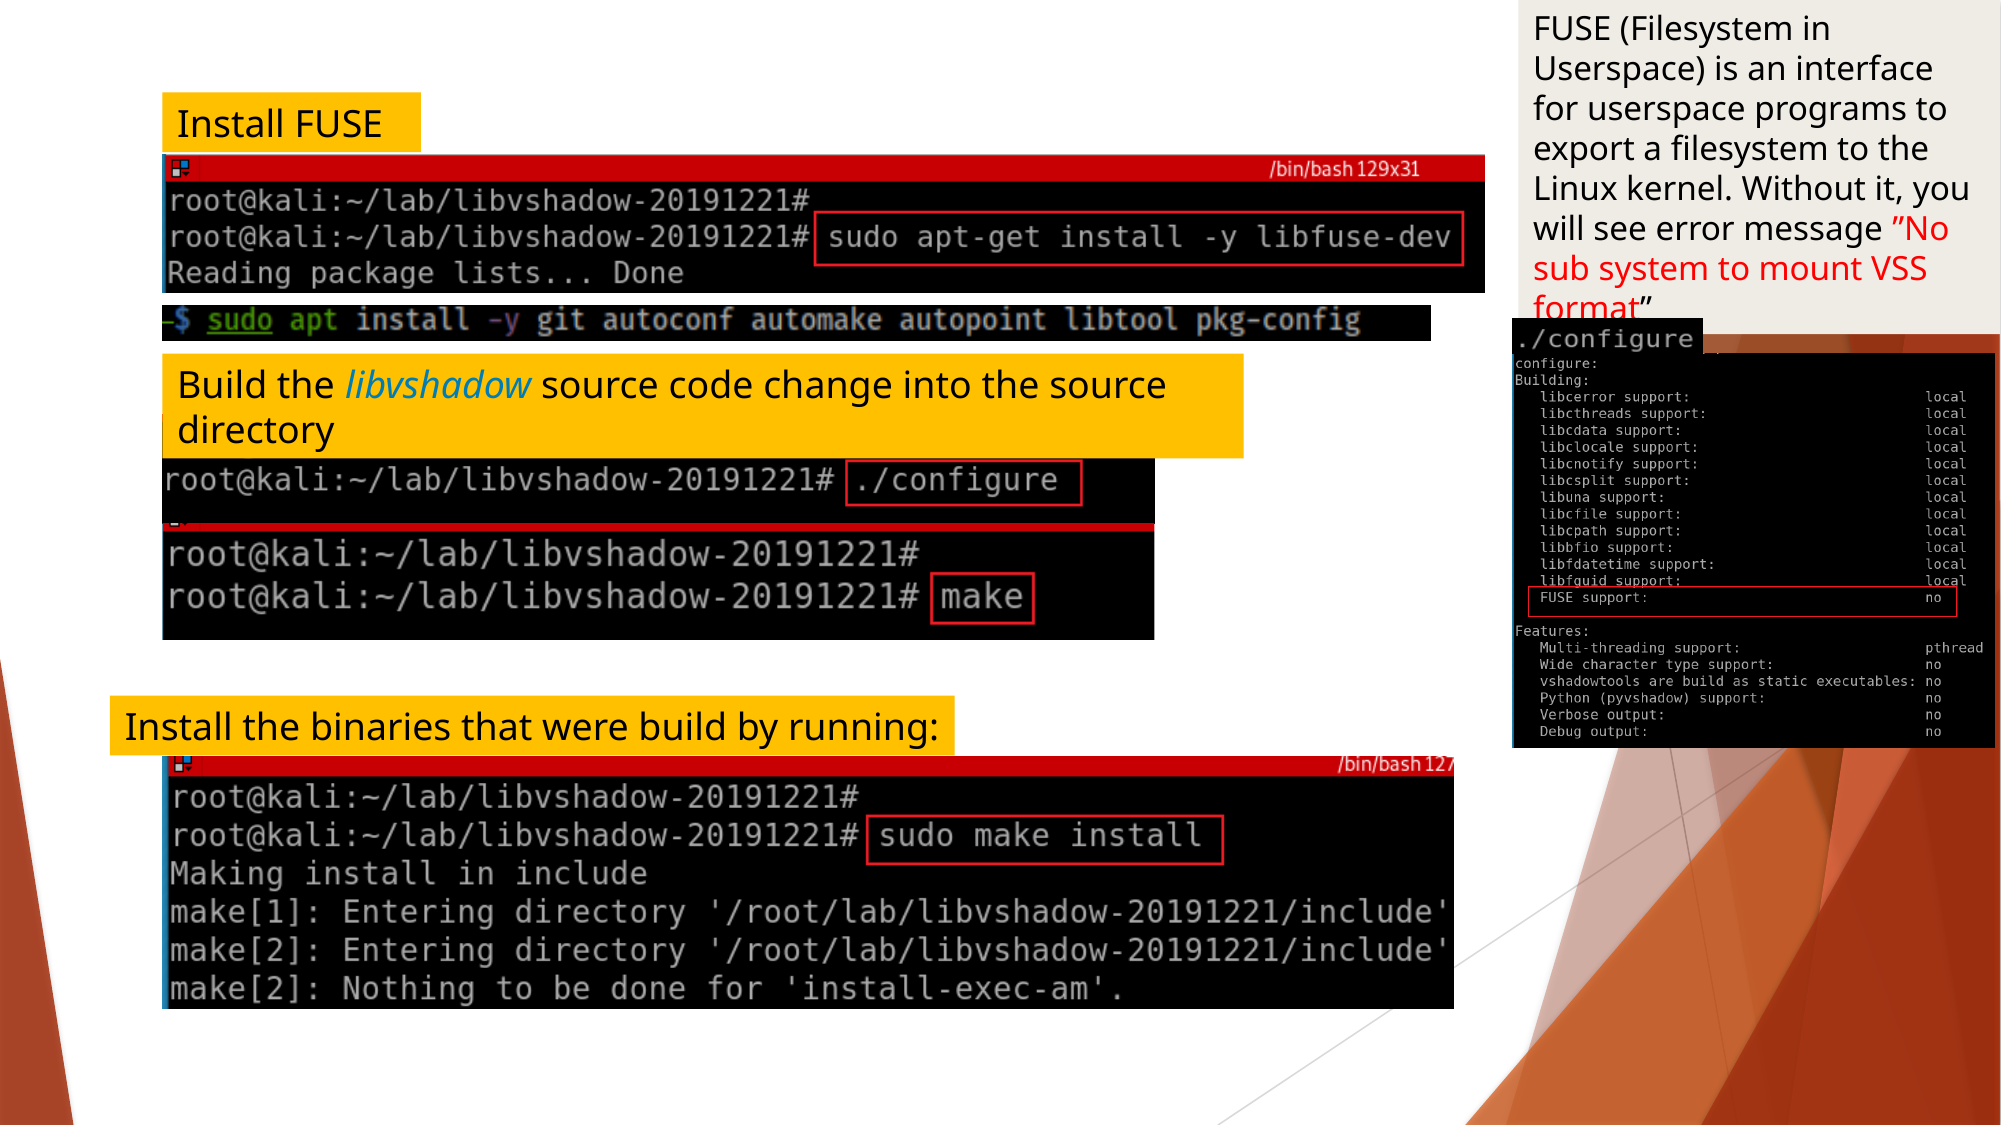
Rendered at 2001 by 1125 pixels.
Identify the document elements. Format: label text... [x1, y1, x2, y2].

text_box Install FUSE [162, 92, 421, 153]
picture [161, 304, 1431, 341]
text_box Build the libvshadow source code change into the source directory [162, 353, 1244, 459]
text_box FUSE (Filesystem in Userspace) is an interface for userspace programs to export a filesystem to the Linux kernel. Without it, you will see error message ”No sub system to mount VSS format” [1518, 0, 2000, 335]
picture [161, 154, 1486, 293]
text_box Install the binaries that were build by running: [109, 695, 955, 756]
picture [161, 413, 1155, 640]
picture [1511, 318, 1995, 749]
picture [161, 755, 1455, 1010]
